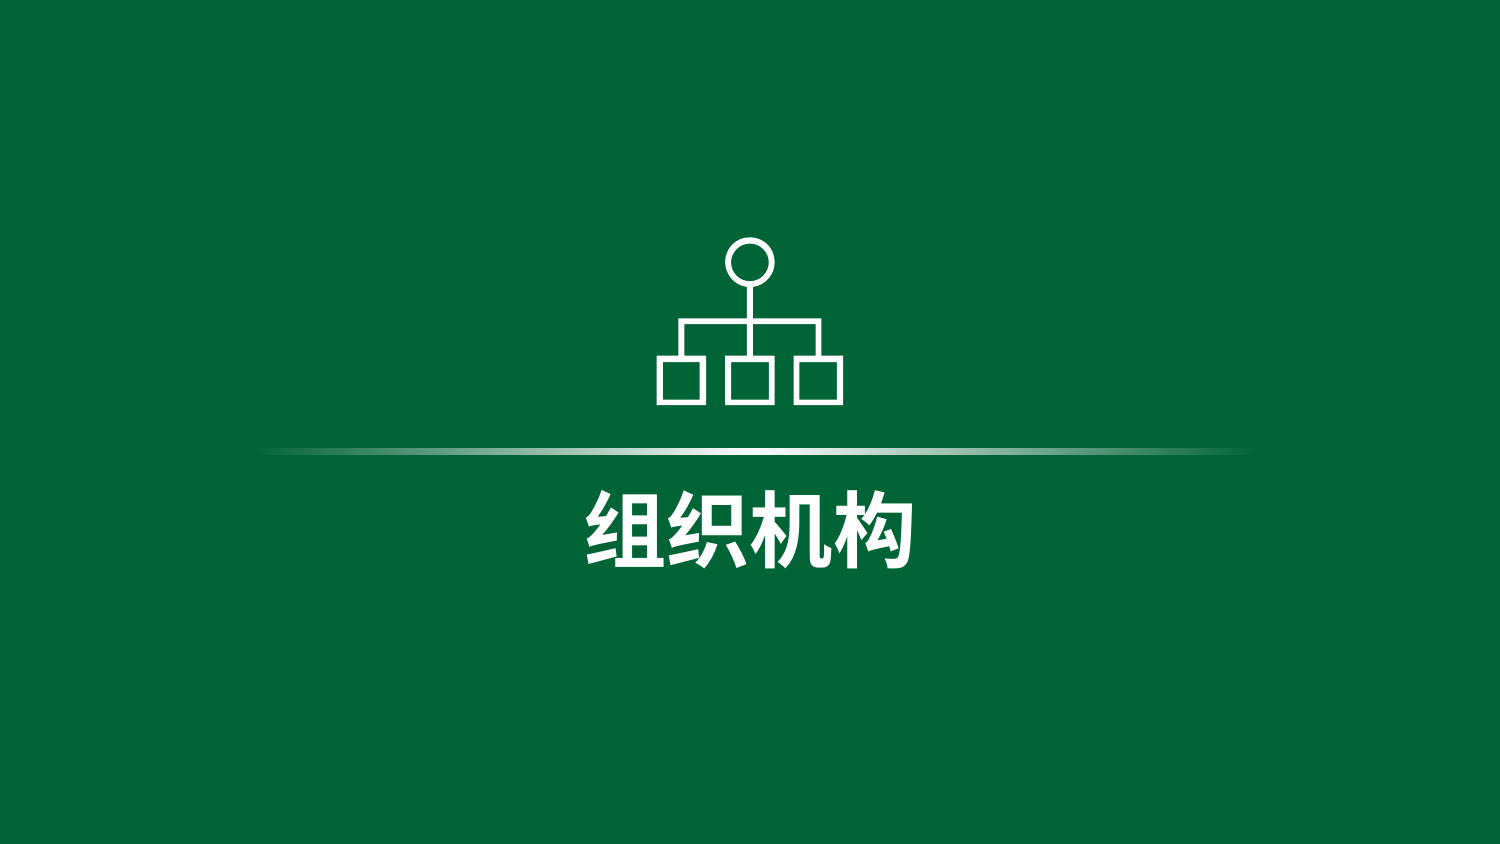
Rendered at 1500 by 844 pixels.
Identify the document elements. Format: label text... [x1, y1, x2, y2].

text_box [252, 446, 1260, 456]
text_box [656, 237, 844, 406]
text_box 组织机构 [490, 471, 1010, 586]
